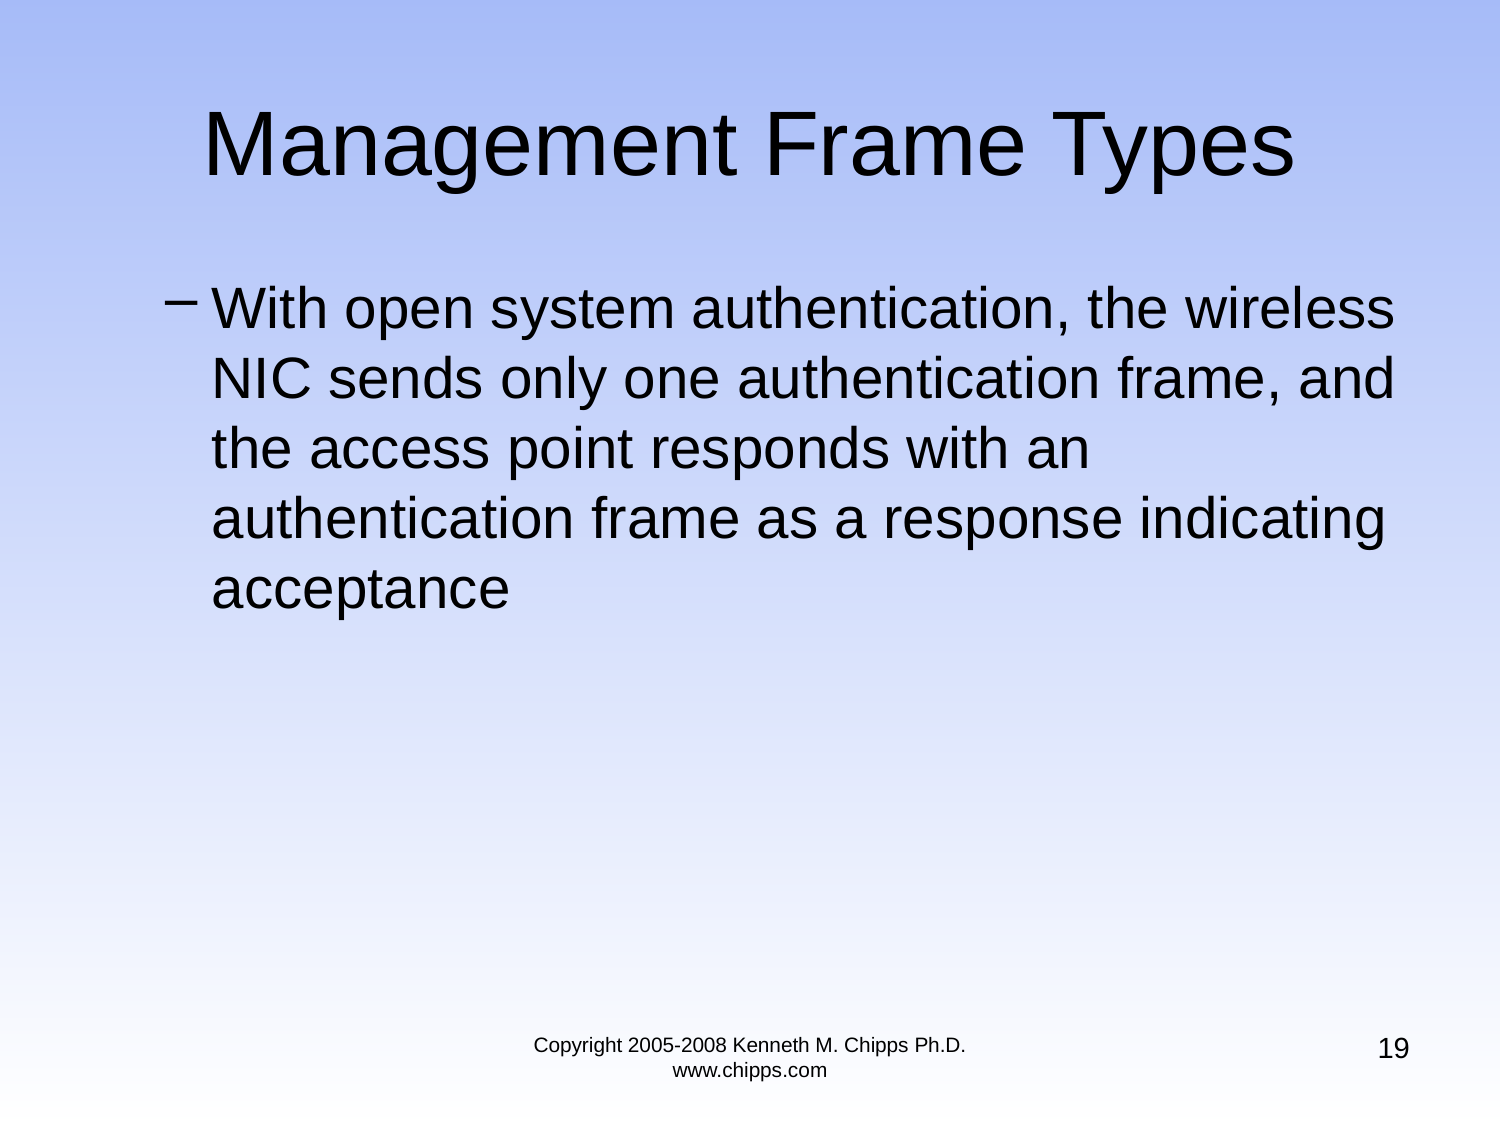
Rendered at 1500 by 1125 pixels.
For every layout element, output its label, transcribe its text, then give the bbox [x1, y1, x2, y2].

title Management Frame Types [75, 45, 1425, 233]
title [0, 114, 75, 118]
footer Copyright 2005-2008 Kenneth M. Chipps Ph.D. www.chipps.com [449, 1024, 1051, 1103]
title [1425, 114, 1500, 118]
slide_number 19 [1074, 1021, 1426, 1101]
list With open system authentication, the wireless NIC sends only one authentication frame, and the access point responds with an authentication frame as a response indicating acceptance [75, 262, 1425, 1005]
